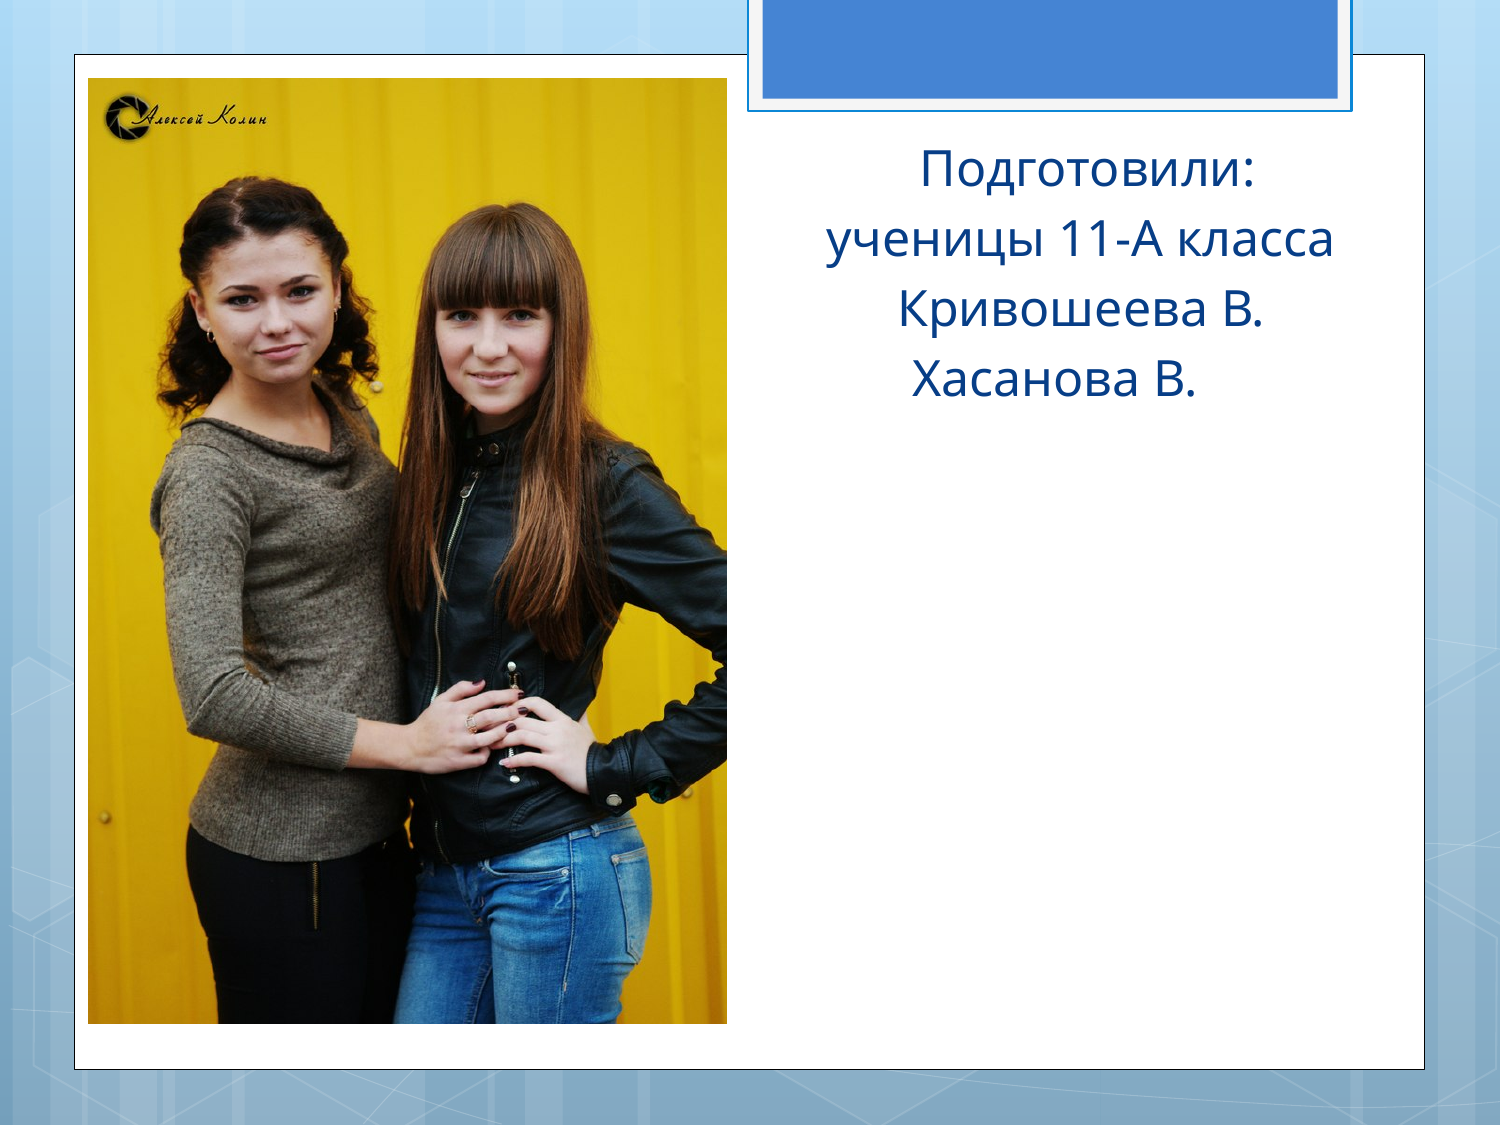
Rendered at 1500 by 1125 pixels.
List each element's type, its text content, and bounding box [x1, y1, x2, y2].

list Подготовили: ученицы 11-А класса Кривошеева В. Хасанова В. [732, 129, 1437, 973]
picture [88, 77, 727, 1024]
